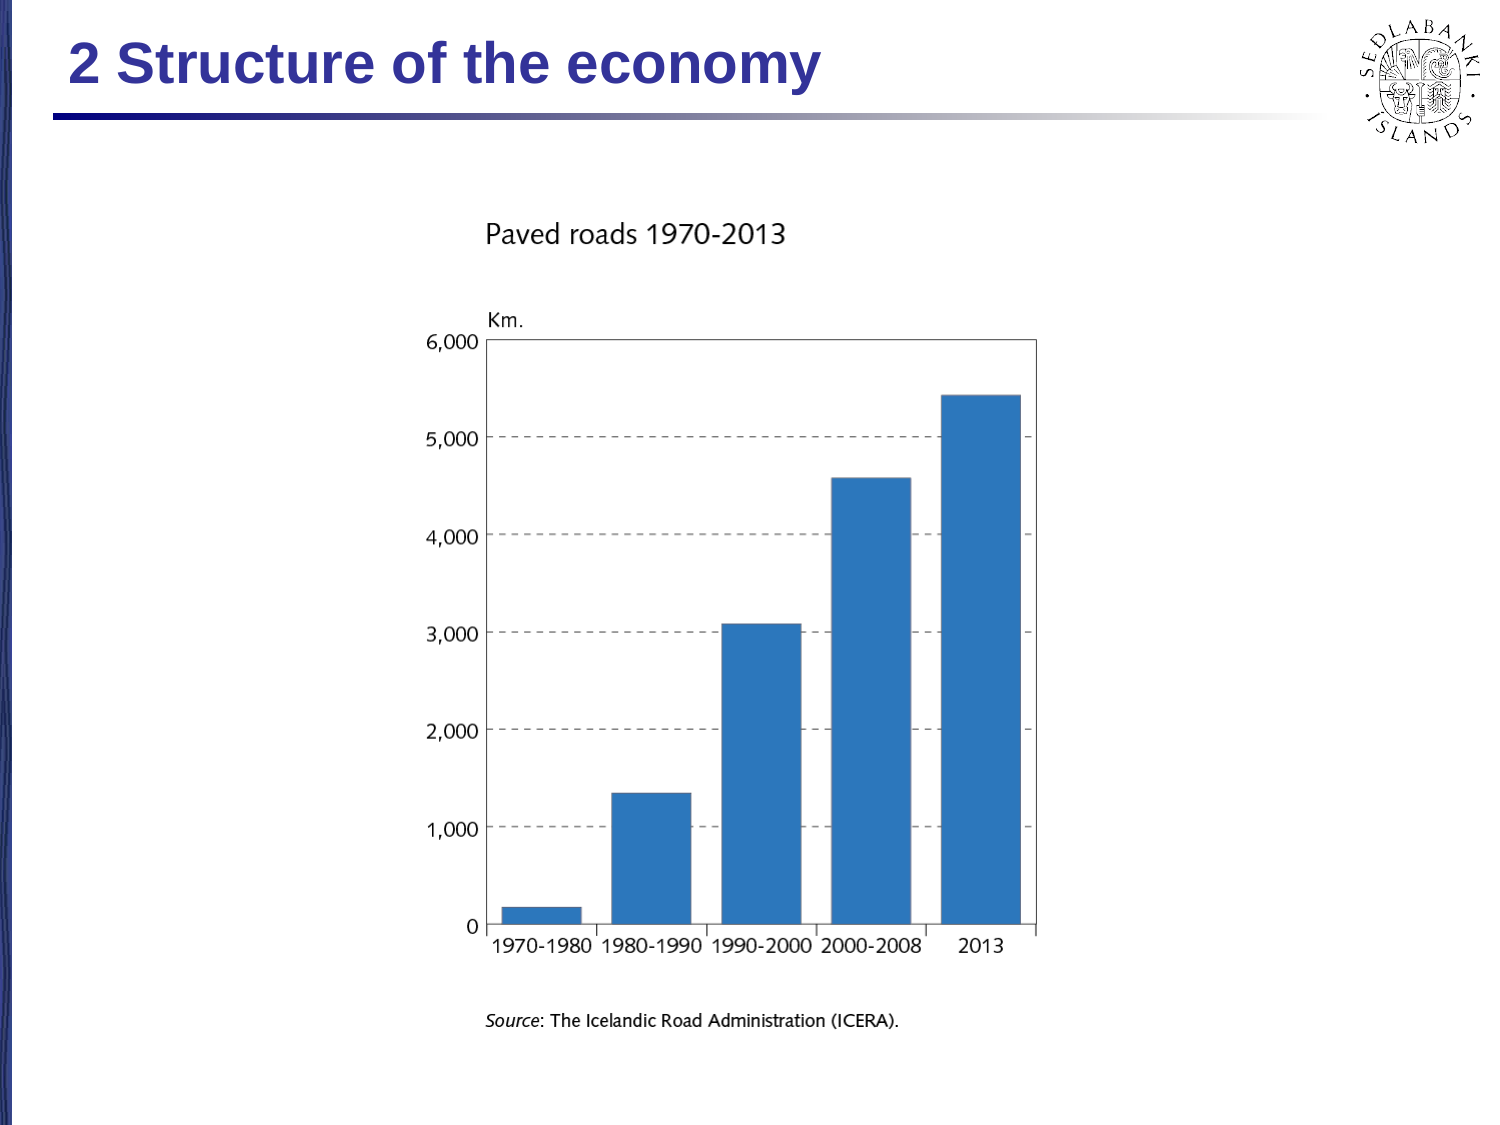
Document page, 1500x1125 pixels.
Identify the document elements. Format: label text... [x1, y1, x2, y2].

picture [0, 0, 12, 1125]
title 2 Structure of the economy [52, 10, 1330, 111]
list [426, 175, 1086, 1032]
picture [1357, 18, 1482, 149]
